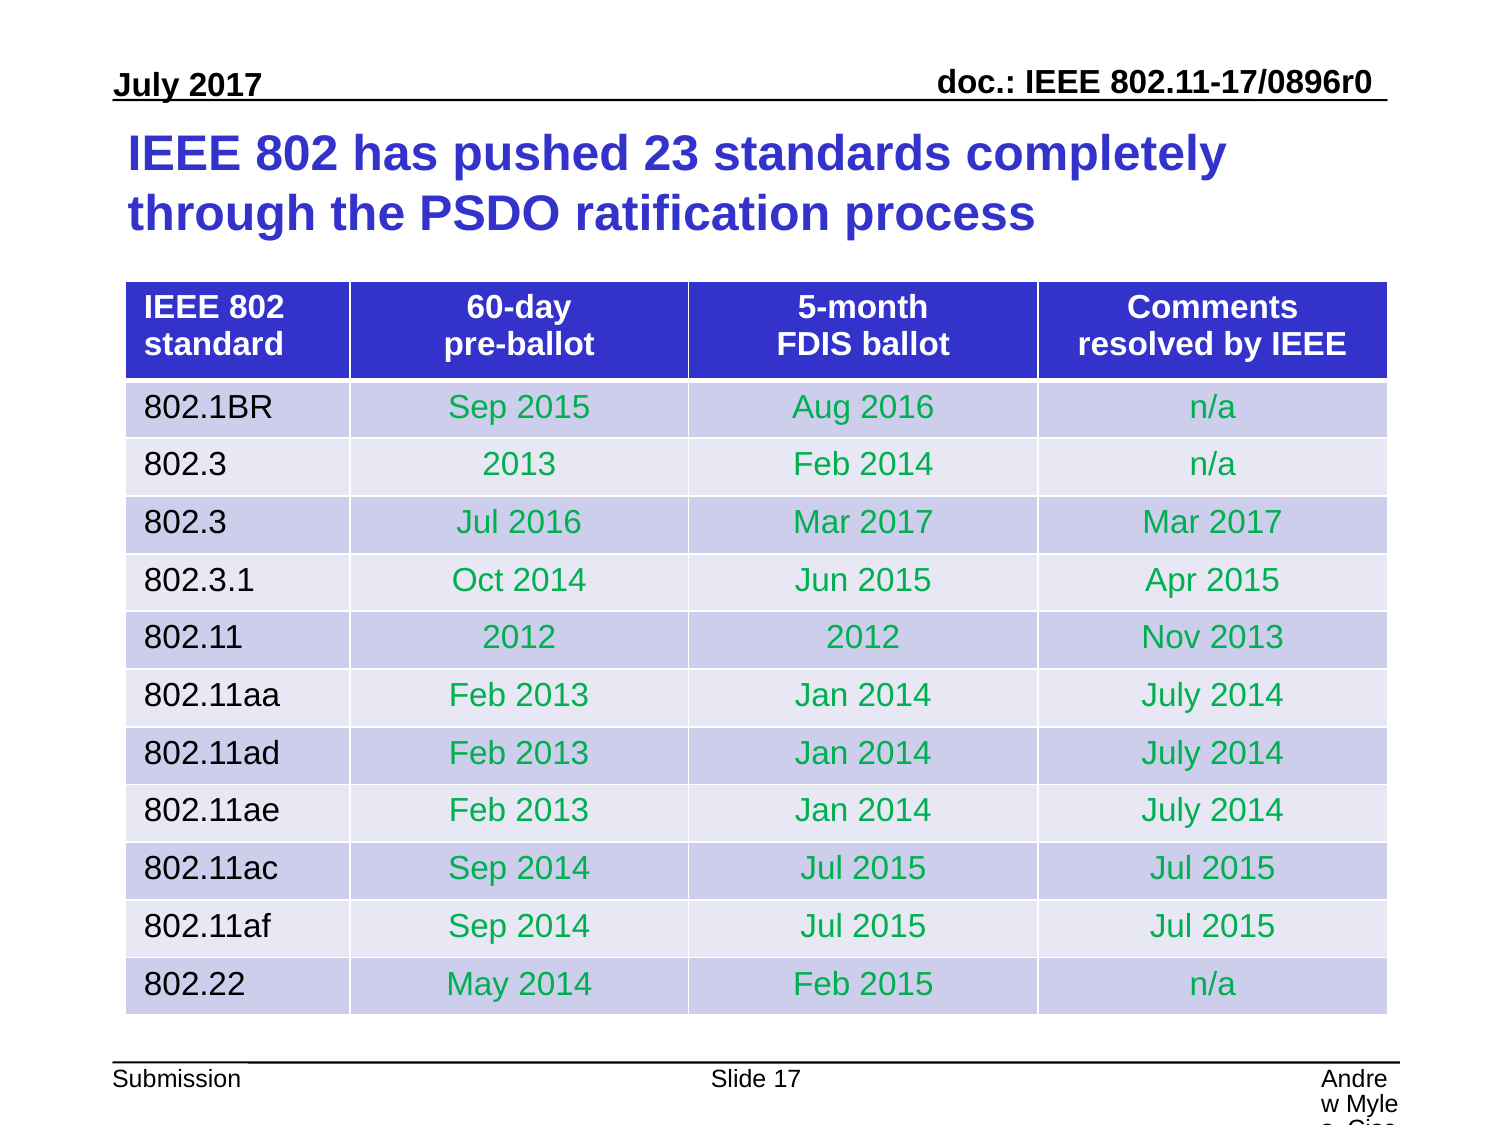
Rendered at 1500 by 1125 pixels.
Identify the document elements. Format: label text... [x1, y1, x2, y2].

table_cell 802.11af [126, 901, 349, 957]
table_cell 2013 [351, 439, 688, 495]
table_cell Feb 2013 [351, 728, 688, 784]
table_cell Jul 2015 [689, 843, 1037, 899]
table_cell 802.3.1 [126, 555, 349, 610]
slide_number Slide 17 [709, 1061, 803, 1093]
table_cell Apr 2015 [1039, 555, 1387, 610]
table_cell Nov 2013 [1039, 612, 1387, 668]
table_cell Mar 2017 [689, 497, 1037, 553]
table_cell Aug 2016 [689, 383, 1037, 437]
table_header 60-day pre-ballot [351, 282, 688, 378]
table_cell 2012 [689, 612, 1037, 668]
table_cell n/a [1039, 958, 1387, 1014]
table_cell Jun 2015 [689, 555, 1037, 610]
table_cell July 2014 [1039, 670, 1387, 726]
table_cell May 2014 [351, 958, 688, 1014]
table_cell July 2014 [1039, 785, 1387, 841]
table_cell Jul 2015 [1039, 901, 1387, 957]
table_cell Jan 2014 [689, 728, 1037, 784]
table_cell 802.11ac [126, 843, 349, 899]
table_cell Sep 2015 [351, 383, 688, 437]
table_cell 802.11 [126, 612, 349, 668]
table_cell Oct 2014 [351, 555, 688, 610]
table_cell Mar 2017 [1039, 497, 1387, 553]
table_cell Jul 2015 [1039, 843, 1387, 899]
title IEEE 802 has pushed 23 standards completely through the PSDO ratification process [112, 112, 1388, 288]
table_header IEEE 802 standard [126, 282, 349, 378]
table_cell n/a [1039, 383, 1387, 437]
table_cell Feb 2015 [689, 958, 1037, 1014]
table_cell 802.3 [126, 439, 349, 495]
table_cell 802.11aa [126, 670, 349, 726]
table_cell 802.11ae [126, 785, 349, 841]
table_cell 2012 [351, 612, 688, 668]
table_cell Feb 2014 [689, 439, 1037, 495]
table_cell 802.11ad [126, 728, 349, 784]
table_cell Jul 2016 [351, 497, 688, 553]
table_cell 802.1BR [126, 383, 349, 437]
table_cell 802.22 [126, 958, 349, 1014]
table_cell Jan 2014 [689, 670, 1037, 726]
table_cell Sep 2014 [351, 843, 688, 899]
table_cell Sep 2014 [351, 901, 688, 957]
table_header Comments resolved by IEEE [1039, 282, 1387, 378]
table_cell July 2014 [1039, 728, 1387, 784]
table_cell Feb 2013 [351, 670, 688, 726]
table_header 5-month FDIS ballot [689, 282, 1037, 378]
table_cell 802.3 [126, 497, 349, 553]
table_cell n/a [1039, 439, 1387, 495]
footer Andrew Myles, Cisco [1320, 1061, 1402, 1093]
table_cell Jul 2015 [689, 901, 1037, 957]
table_cell Feb 2013 [351, 785, 688, 841]
table_cell Jan 2014 [689, 785, 1037, 841]
